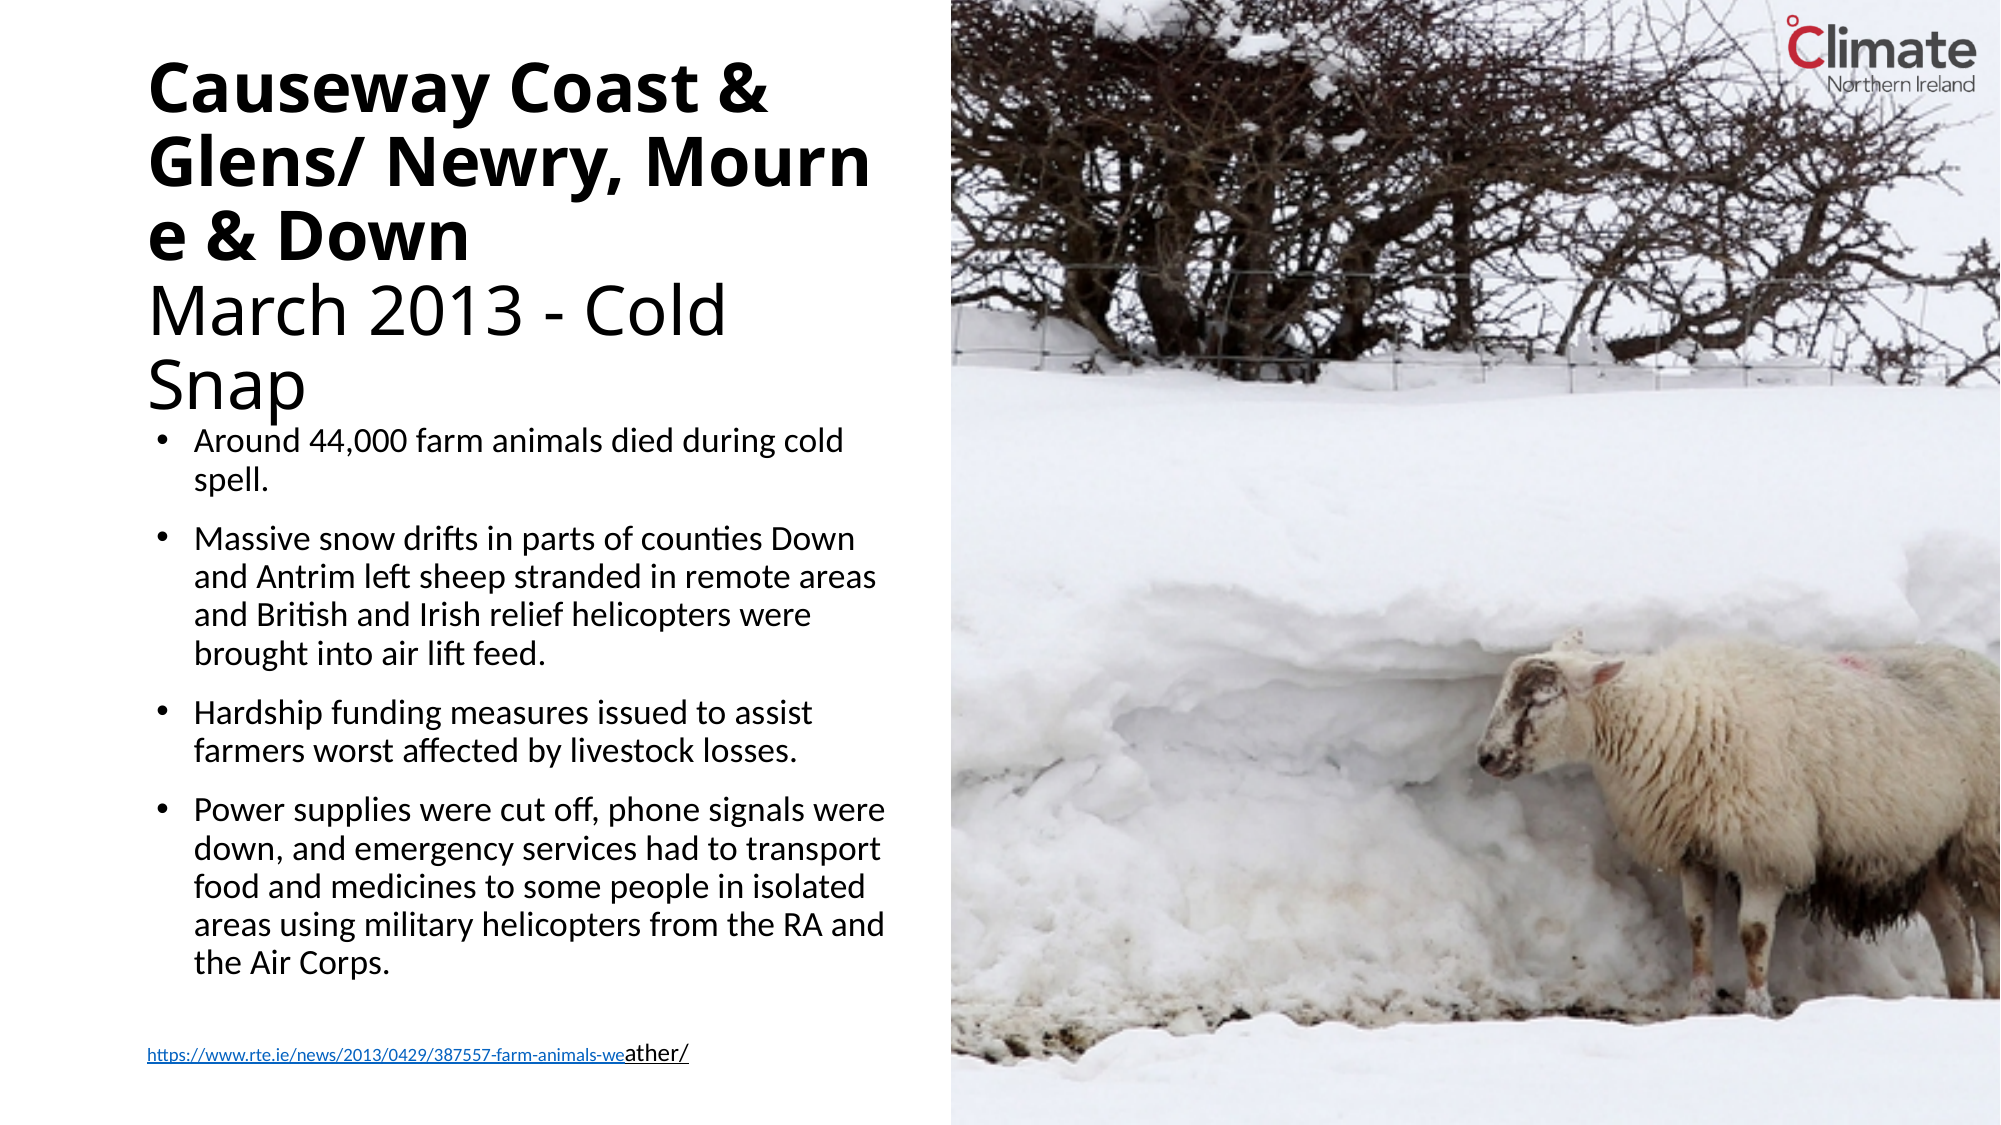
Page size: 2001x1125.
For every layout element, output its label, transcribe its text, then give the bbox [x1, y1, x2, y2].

picture [950, 0, 2000, 1125]
text_box https://www.rte.ie/news/2013/0429/387557-farm-animals-weather/ [131, 1028, 903, 1074]
list Around 44,000 farm animals died during cold spell. Massive snow drifts in parts of counties Down and Antrim left sheep stranded in remote areas and British and Irish relief helicopters were brought into air lift feed. Hardship funding measures issued to assist farmers worst affected by livestock losses. Power supplies were cut off, phone signals were down, and emergency services had to transport food and medicines to some people in isolated areas using military helicopters from the RA and the Air Corps. [132, 391, 905, 1014]
title Causeway Coast & Glens/ Newry, Mourne & Down March 2013 - Cold Snap [132, 130, 920, 347]
